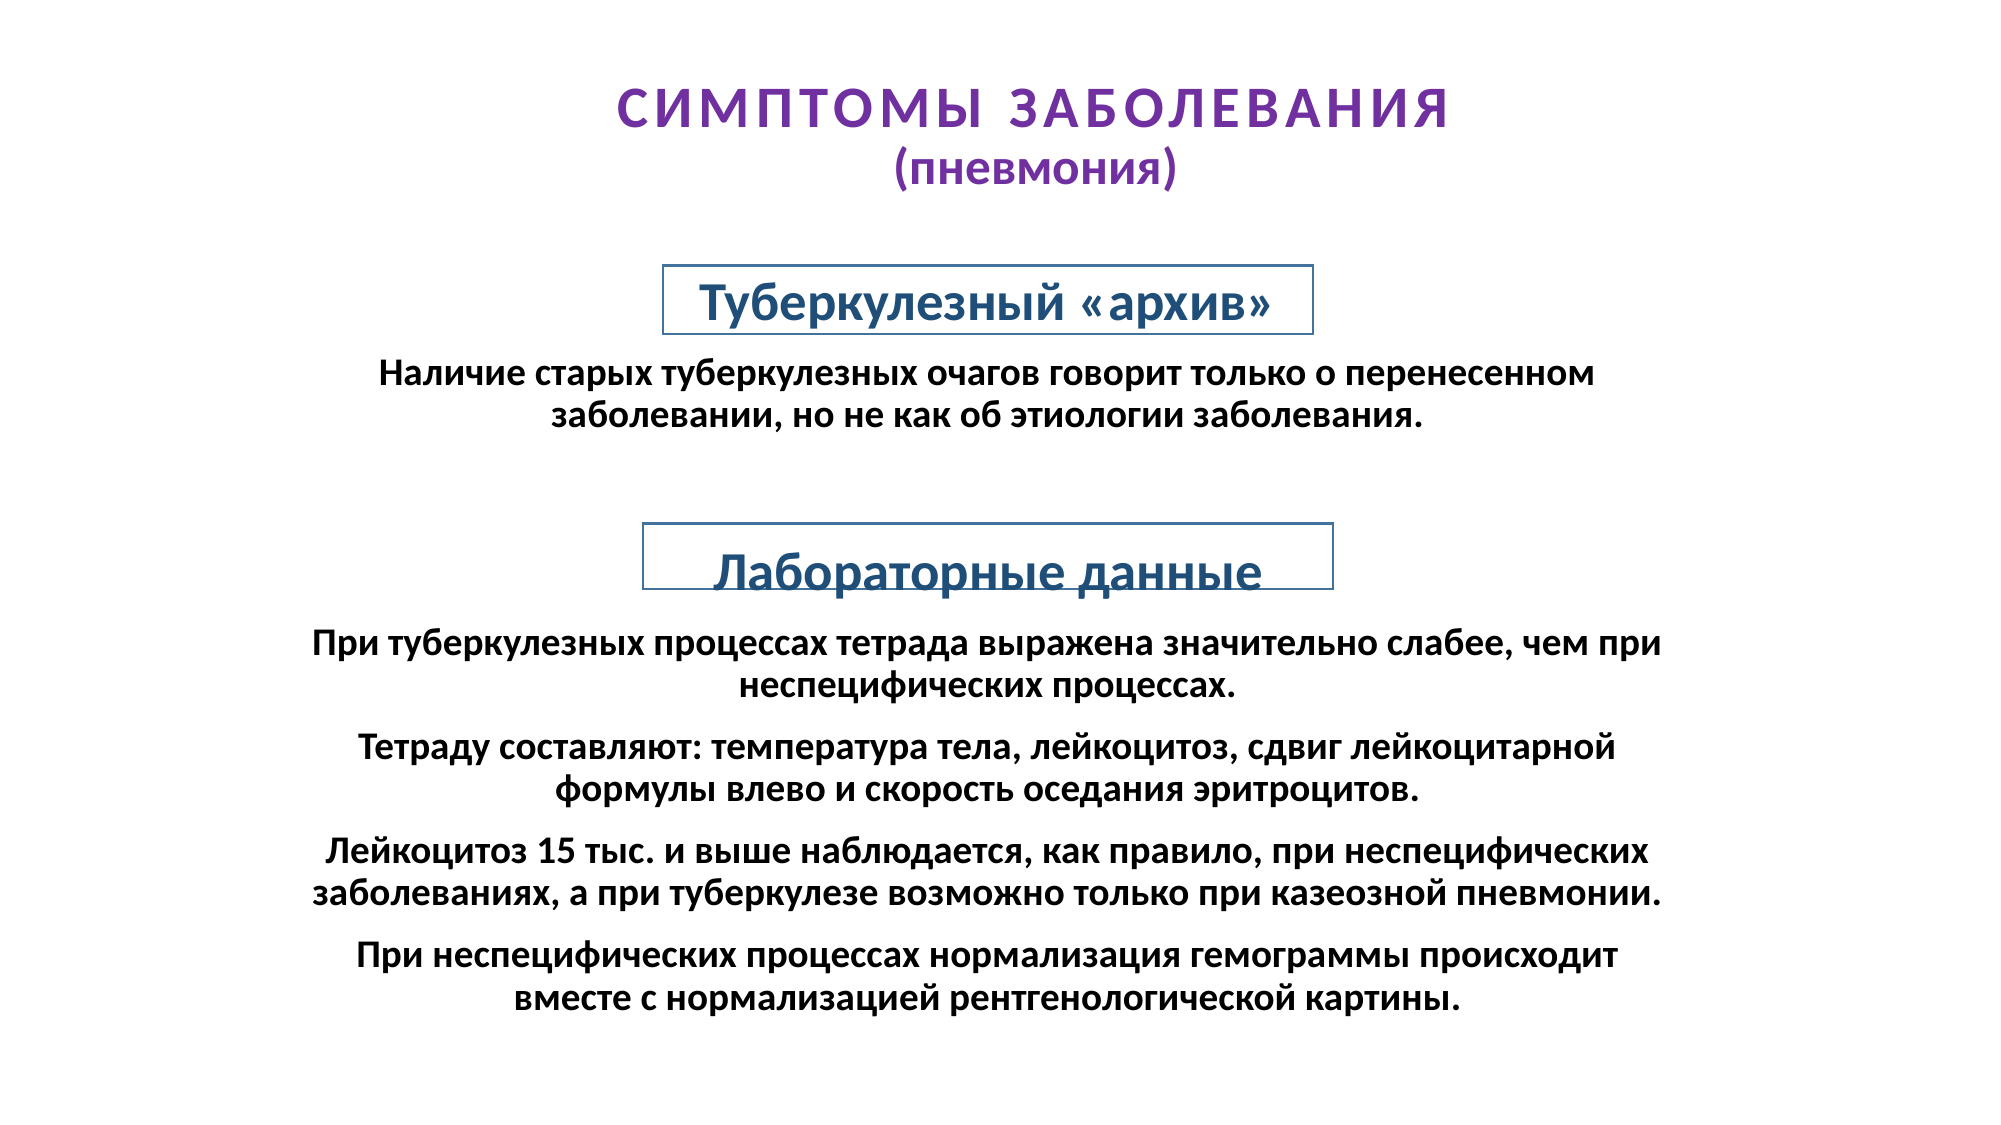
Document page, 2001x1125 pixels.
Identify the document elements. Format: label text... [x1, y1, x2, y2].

title СИМПТОМЫ ЗАБОЛЕВАНИЯ (пневмония) [519, 68, 1554, 204]
list Туберкулезный «архив» Наличие старых туберкулезных очагов говорит только о перенесенном заболевании, но не как об этиологии заболевания. Лабораторные данные При туберкулезных процессах тетрада выражена значительно слабее, чем при неспецифических процессах. Тетраду составляют: температура тела, лейкоцитоз, сдвиг лейкоцитарной формулы влево и скорость оседания эритроцитов. Лейкоцитоз 15 тыс. и выше наблюдается, как правило, при неспецифических заболеваниях, а при туберкулезе возможно только при казеозной пневмонии. При неспецифических процессах нормализация гемограммы происходит вместе с нормализацией рентгенологической картины. [289, 265, 1687, 1049]
